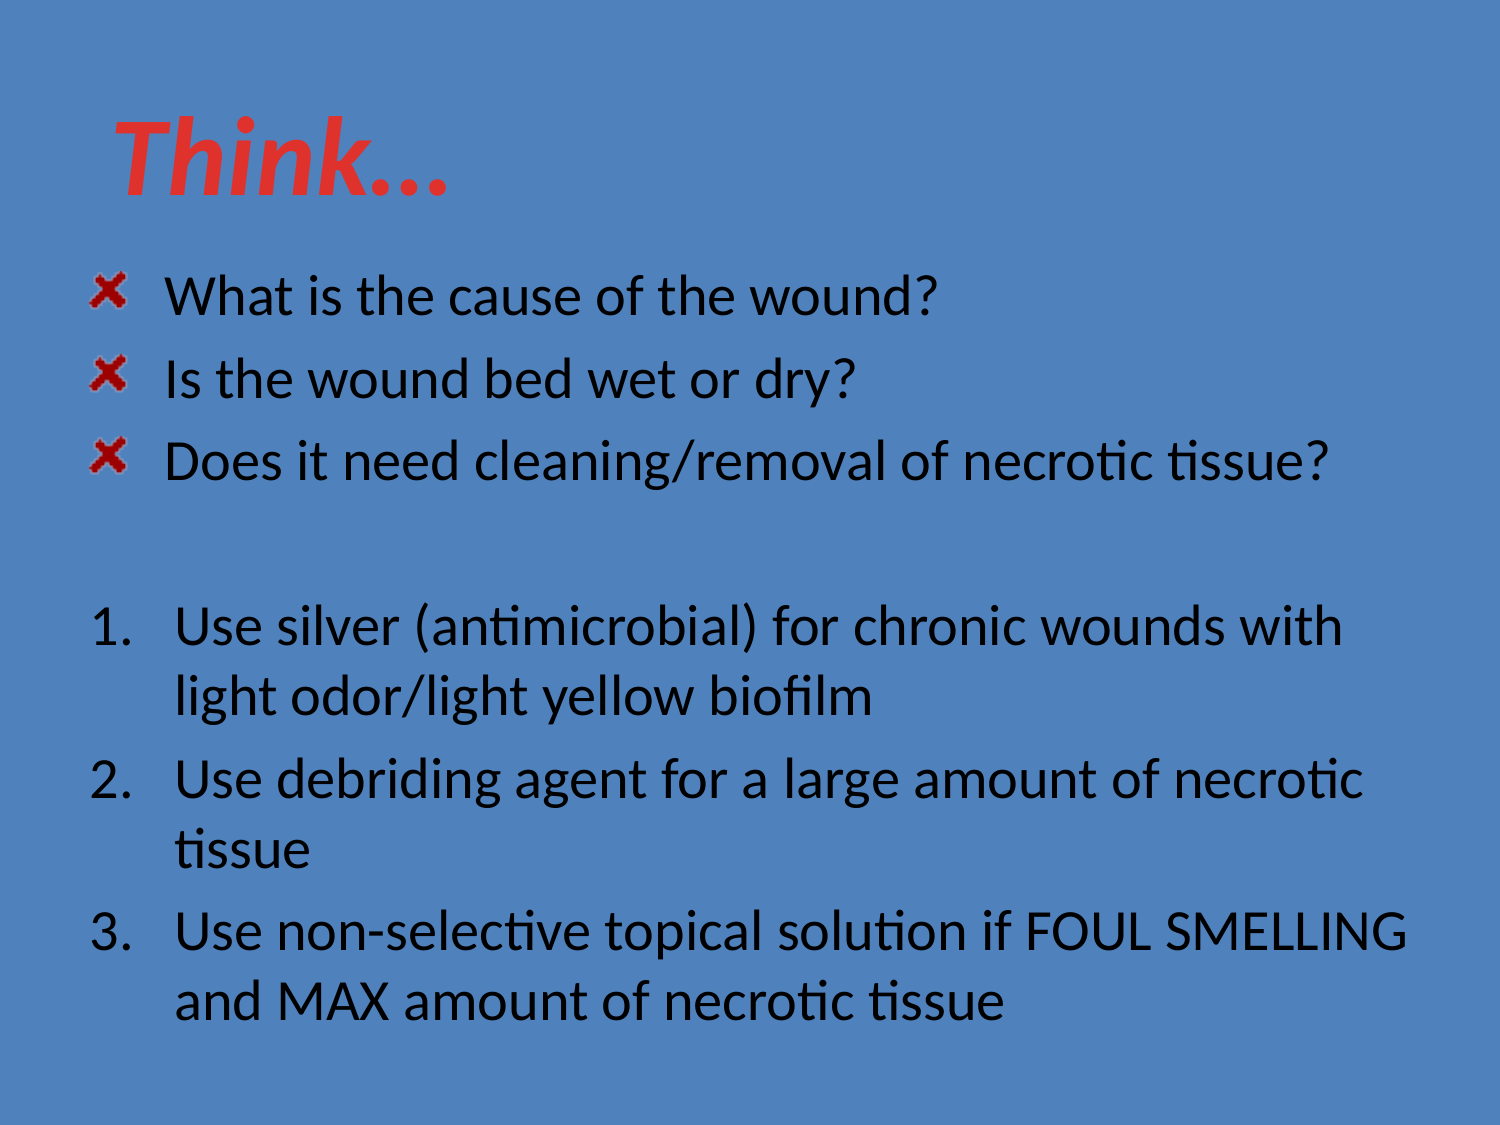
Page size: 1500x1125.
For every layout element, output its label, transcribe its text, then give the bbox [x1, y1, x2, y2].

picture [89, 271, 131, 313]
picture [89, 436, 131, 478]
text_box Think… [95, 74, 468, 225]
text_box What is the cause of the wound? Is the wound bed wet or dry? Does it need cleaning/removal of necrotic tissue? Use silver (antimicrobial) for chronic wounds with light odor/light yellow biofilm Use debriding agent for a large amount of necrotic tissue Use non-selective topical solution if FOUL SMELLING and MAX amount of necrotic tissue [74, 249, 1438, 1040]
picture [89, 354, 131, 396]
